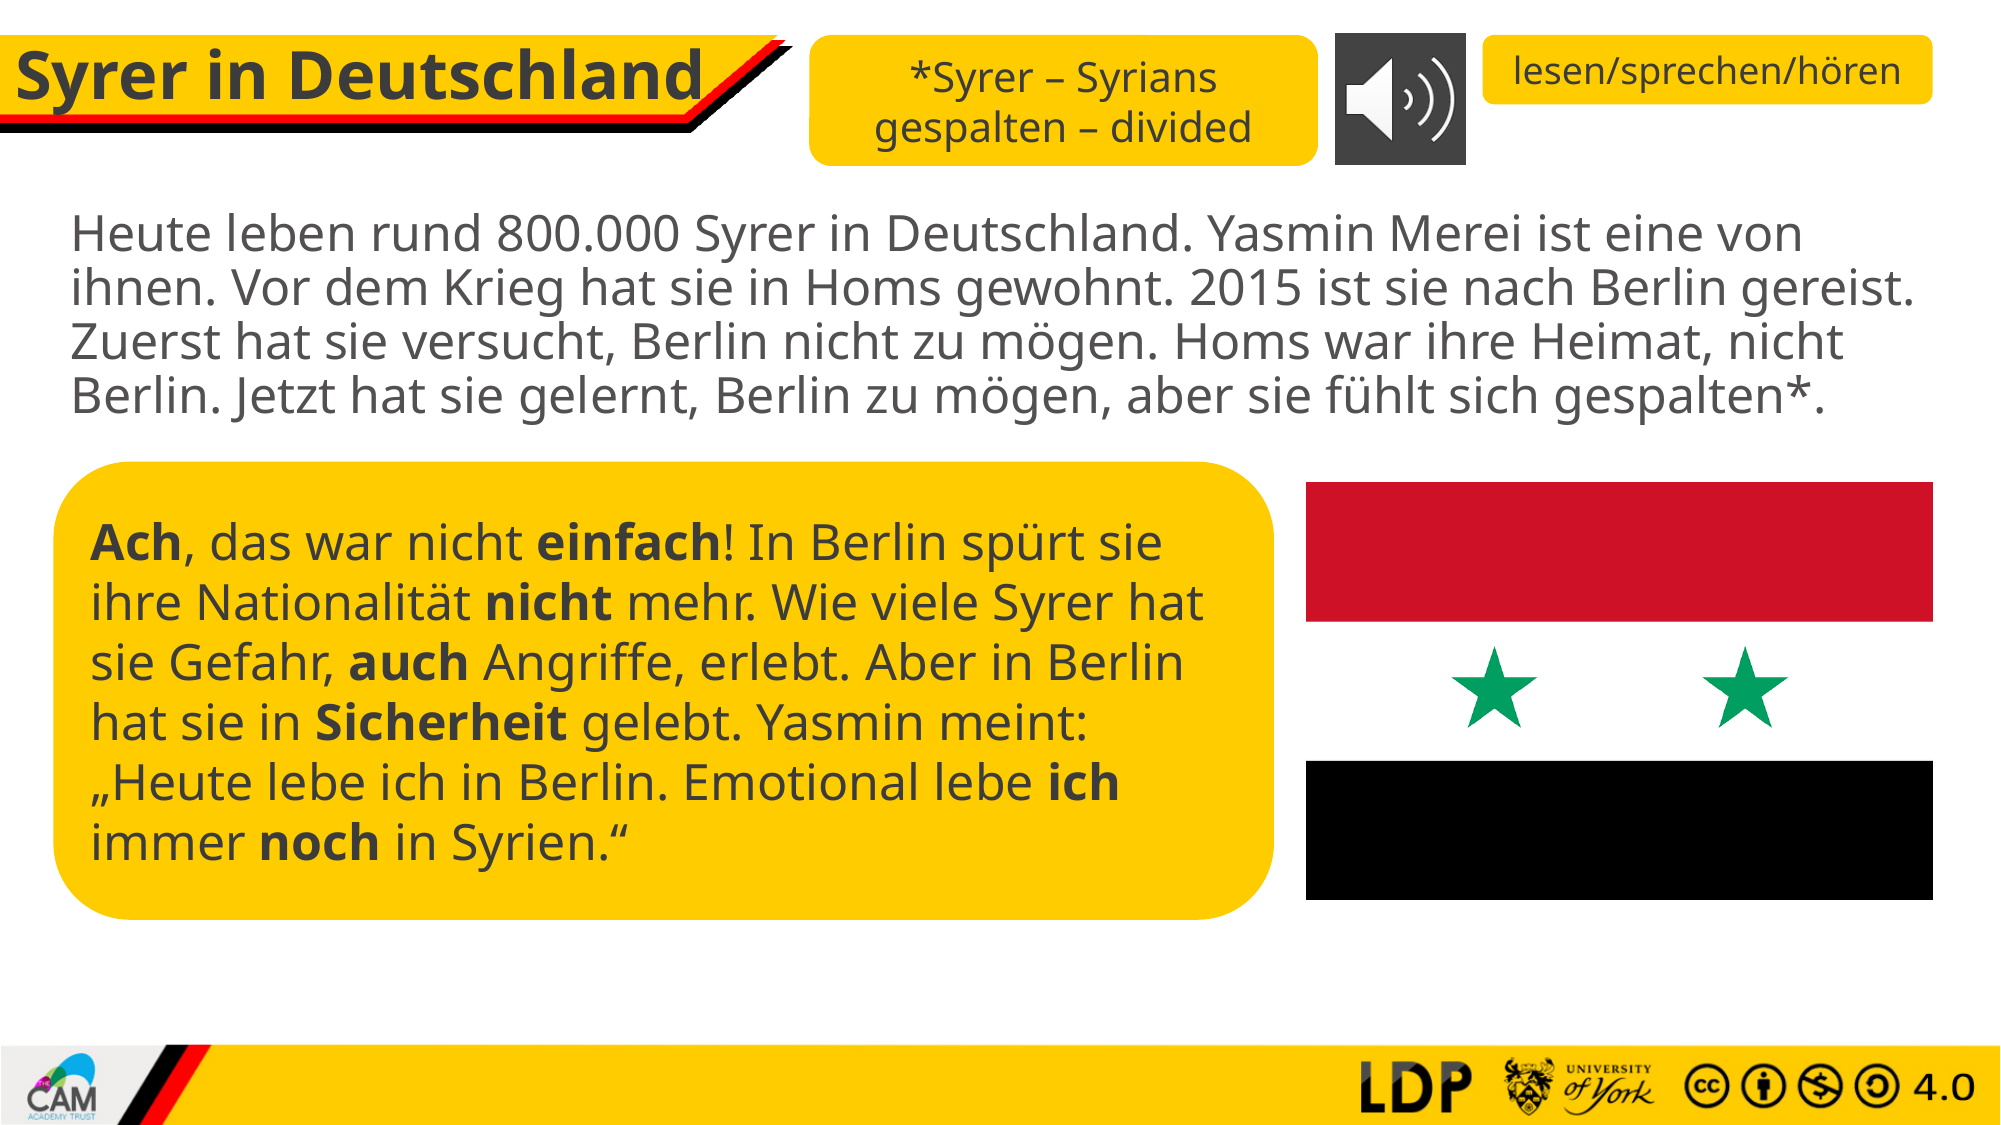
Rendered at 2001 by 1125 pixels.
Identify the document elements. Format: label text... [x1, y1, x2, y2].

title Syrer in Deutschland [0, 35, 810, 142]
list Heute leben rund 800.000 Syrer in Deutschland. Yasmin Merei ist eine von ihnen. Vor dem Krieg hat sie in Homs gewohnt. 2015 ist sie nach Berlin gereist. Zuerst hat sie versucht, Berlin nicht zu mögen. Homs war ihre Heimat, nicht Berlin. Jetzt hat sie gelernt, Berlin zu mögen, aber sie fühlt sich gespalten*. [55, 200, 1945, 1039]
text_box lesen/sprechen/hören [1481, 33, 1934, 106]
text_box *Syrer – Syrians gespalten – divided [808, 33, 1320, 167]
text_box Ach, das war nicht einfach! In Berlin spürt sie ihre Nationalität nicht mehr. Wie viele Syrer hat sie Gefahr, auch Angriffe, erlebt. Aber in Berlin hat sie in Sicherheit gelebt. Yasmin meint: „Heute lebe ich in Berlin. Emotional lebe ich immer noch in Syrien.“ [52, 460, 1275, 921]
picture [0, 0, 2001, 1125]
